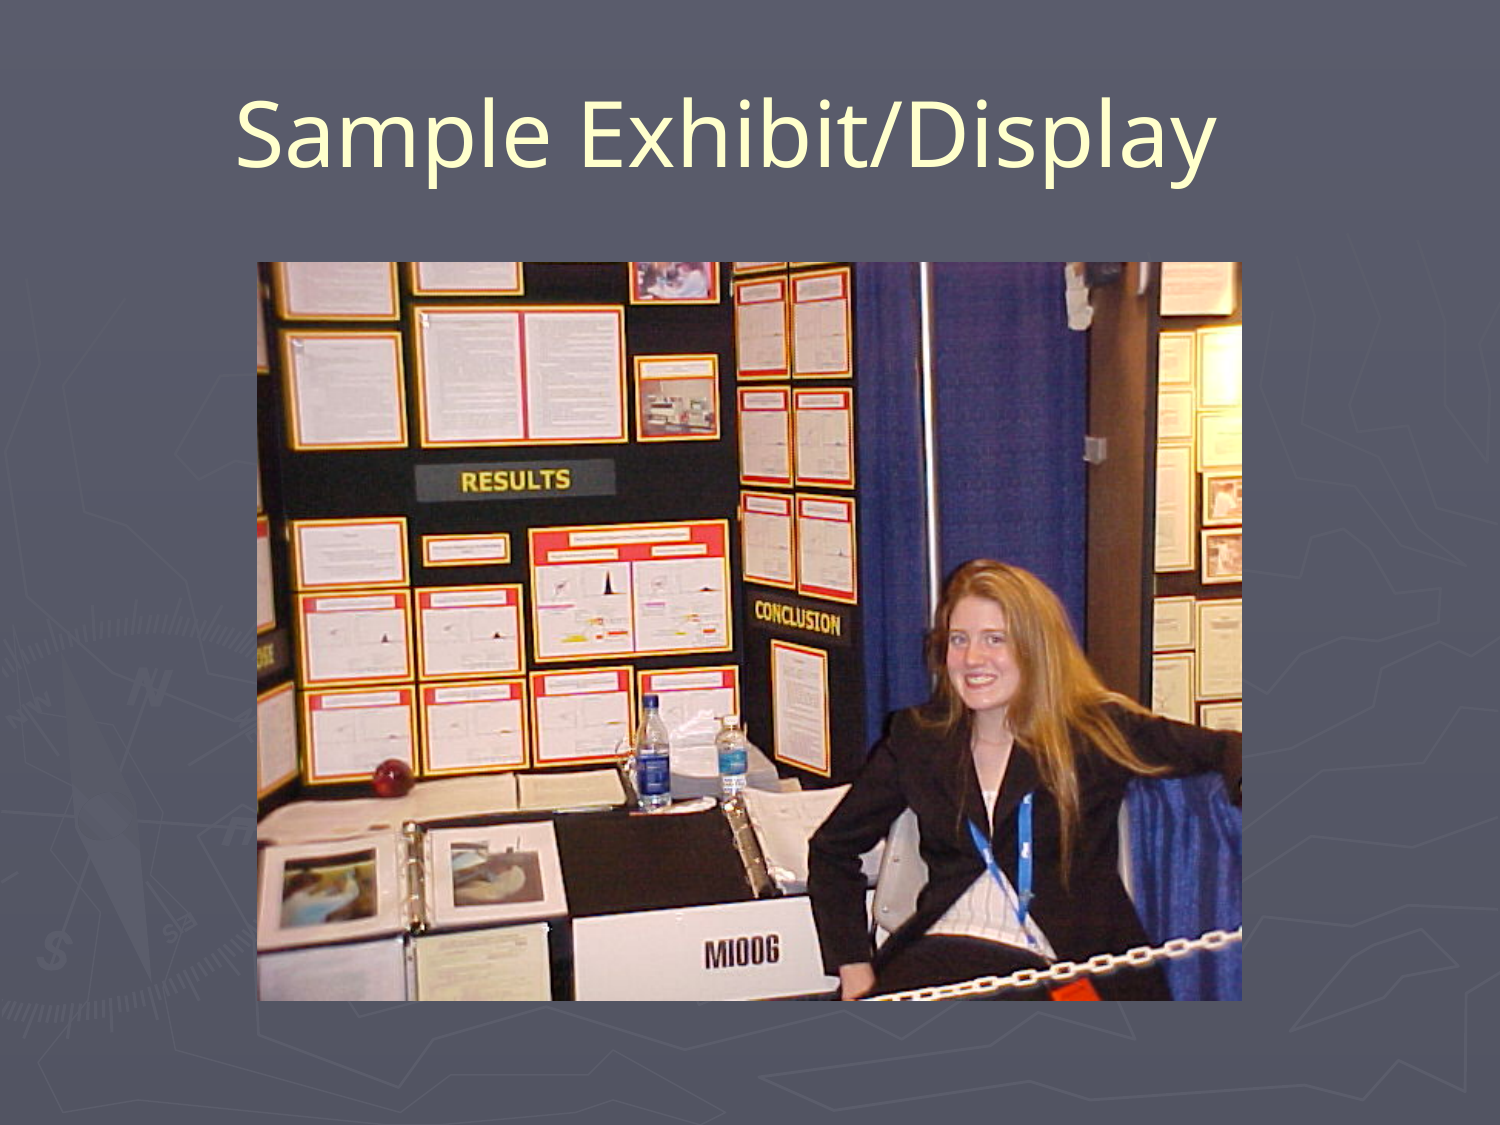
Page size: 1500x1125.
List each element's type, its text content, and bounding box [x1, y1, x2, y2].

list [257, 262, 1243, 1001]
title Sample Exhibit/Display [49, 37, 1451, 225]
